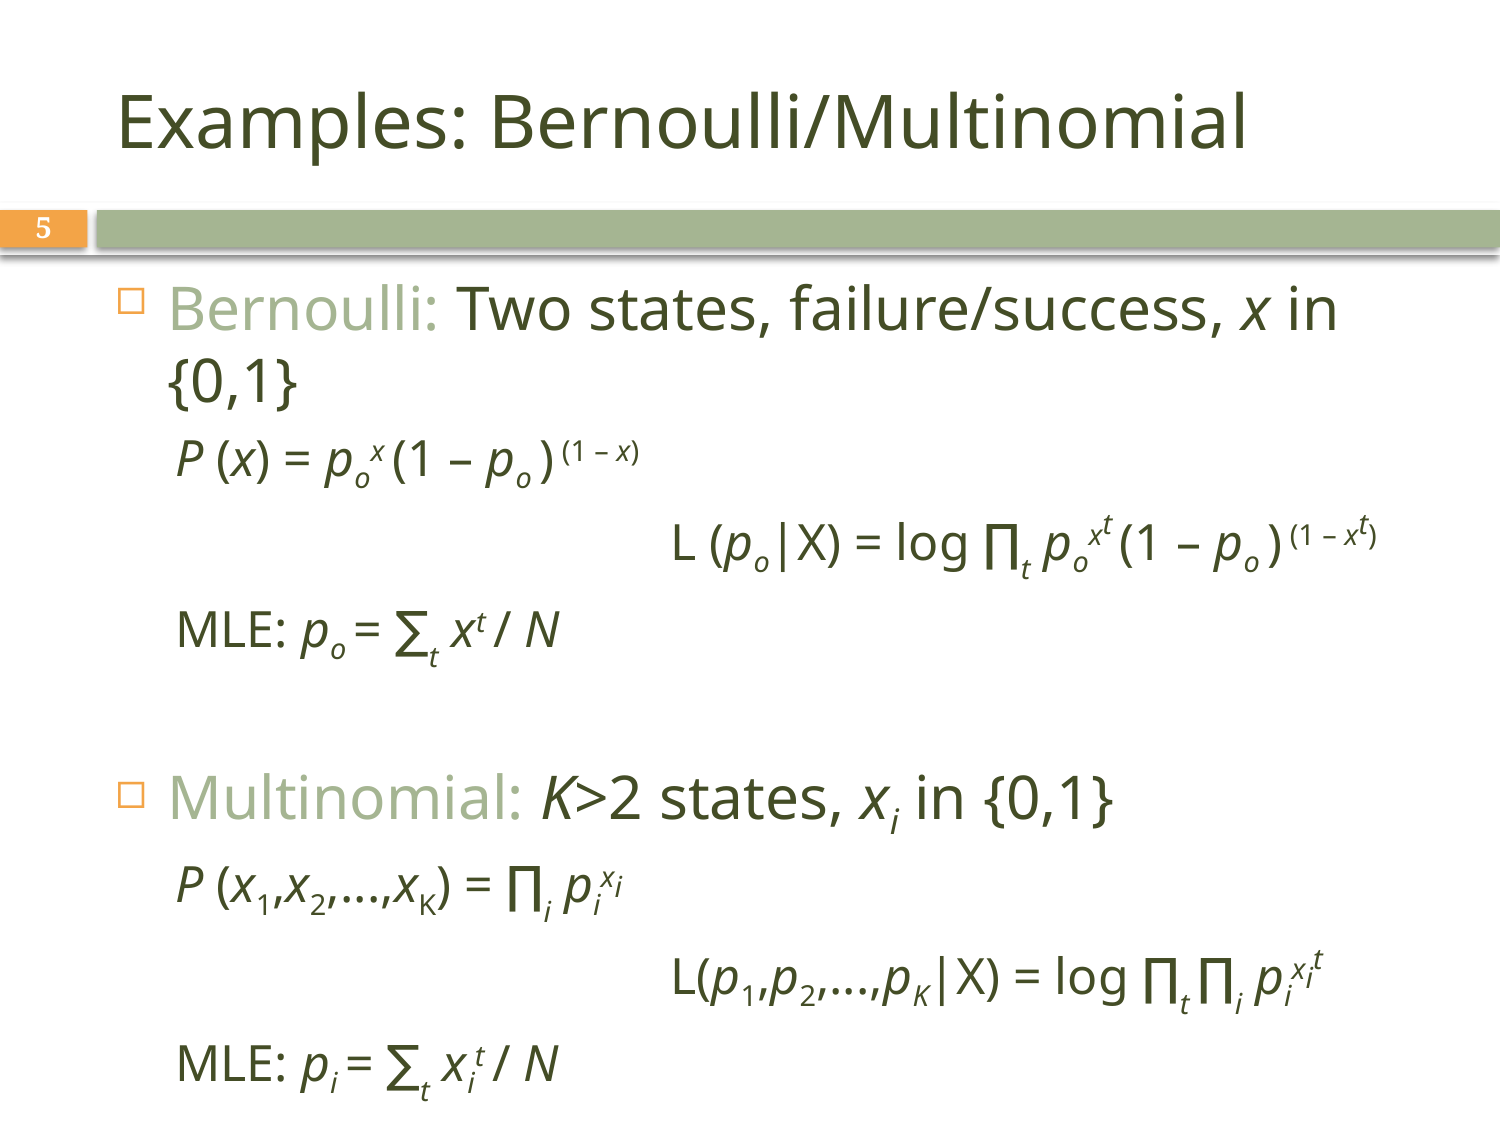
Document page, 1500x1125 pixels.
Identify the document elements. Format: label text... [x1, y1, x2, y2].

list Bernoulli: Two states, failure/success, x in {0,1} P (x) = pox (1 – po ) (1 – x) L (po|X) = log ∏t poxt (1 – po ) (1 – xt) MLE: po = ∑t xt / N Multinomial: K>2 states, xi in {0,1} P (x1,x2,...,xK) = ∏i pixi L(p1,p2,...,pK|X) = log ∏t ∏i pixit MLE: pi = ∑t xit / N [100, 262, 1438, 1000]
slide_number 5 [0, 208, 88, 249]
title Examples: Bernoulli/Multinomial [100, 37, 1438, 200]
